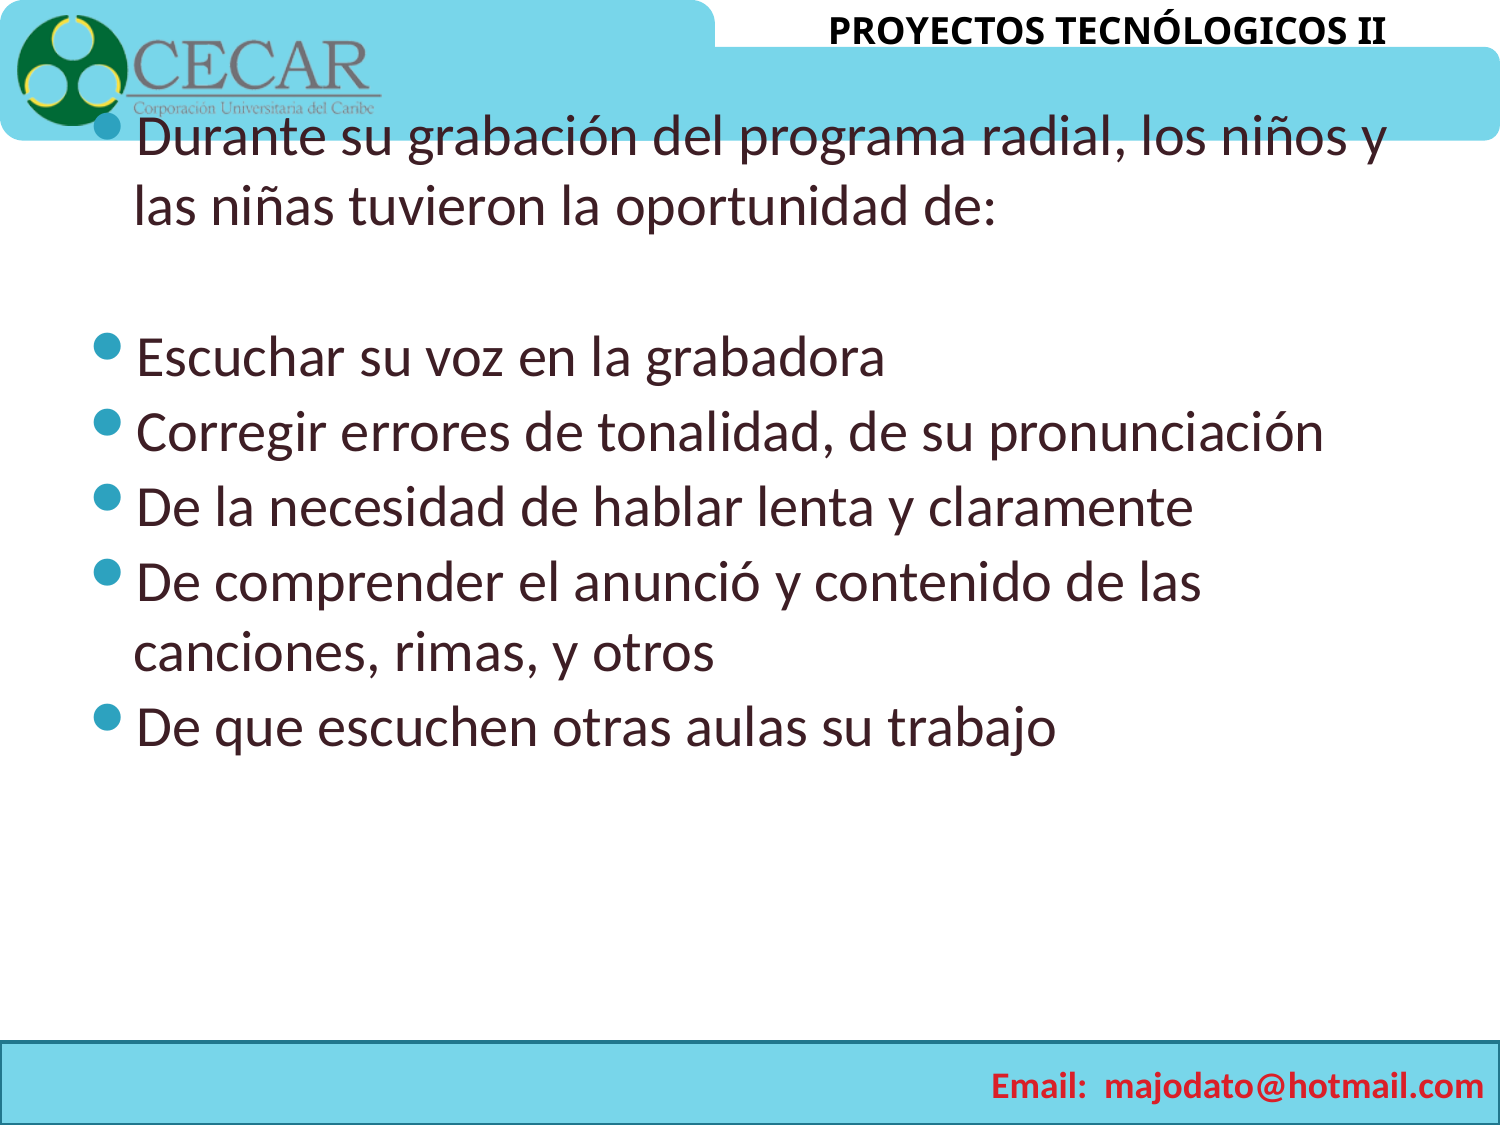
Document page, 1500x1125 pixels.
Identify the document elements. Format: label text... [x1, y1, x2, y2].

text_box Durante su grabación del programa radial, los niños y las niñas tuvieron la oportunidad de: Escuchar su voz en la grabadora Corregir errores de tonalidad, de su pronunciación De la necesidad de hablar lenta y claramente De comprender el anunció y contenido de las canciones, rimas, y otros De que escuchen otras aulas su trabajo [74, 90, 1425, 1005]
picture [17, 15, 382, 126]
